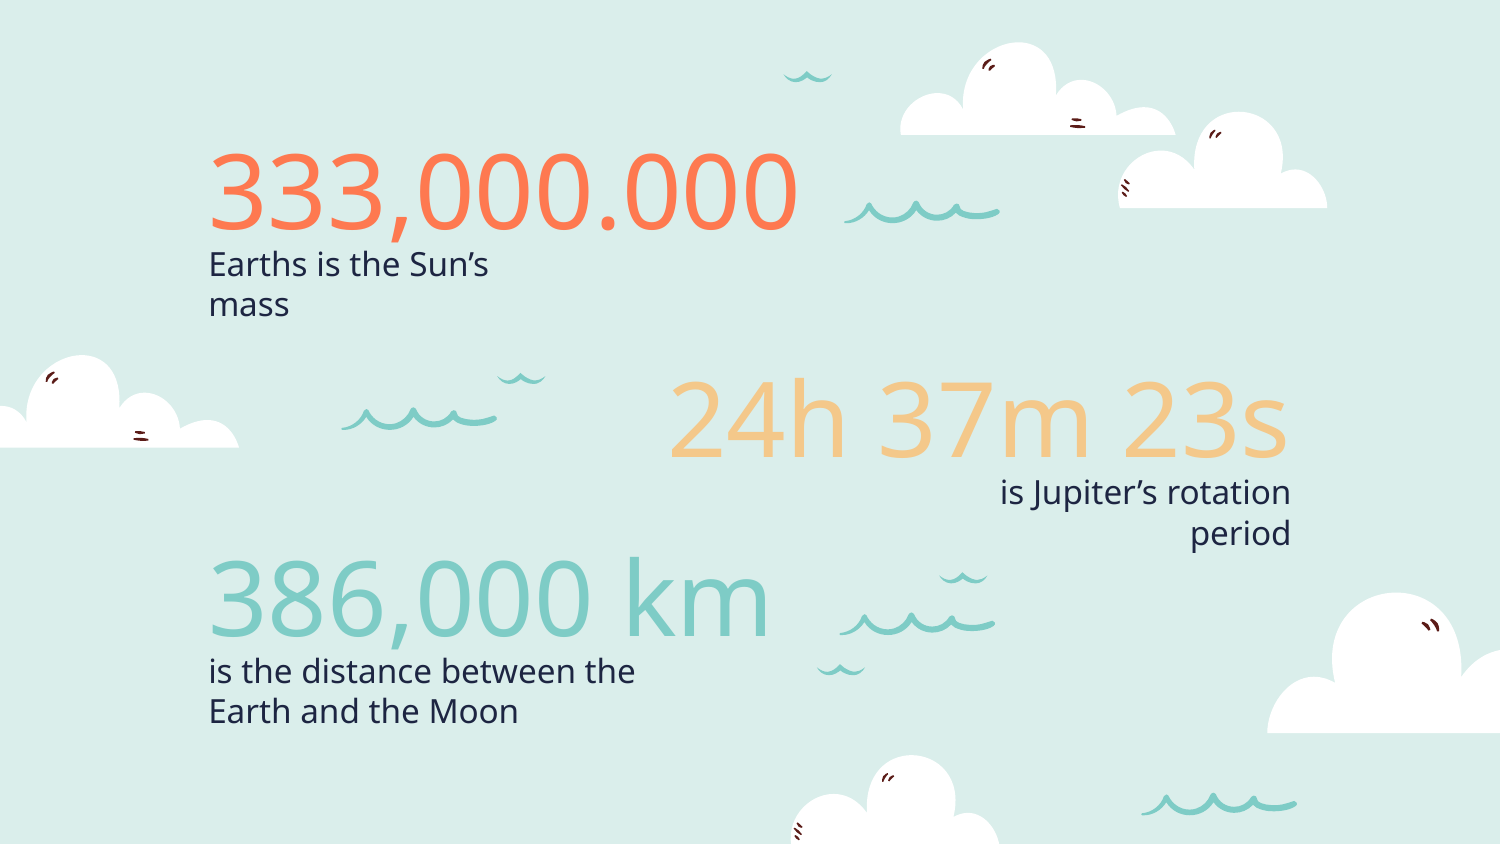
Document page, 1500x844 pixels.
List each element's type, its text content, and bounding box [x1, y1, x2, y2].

subtitle Earths is the Sun’s mass [193, 228, 593, 327]
title 333,000.000 [193, 136, 940, 240]
subtitle is the distance between the Earth and the Moon [193, 647, 735, 734]
title 386,000 km [193, 543, 940, 647]
subtitle is Jupiter’s rotation period [959, 446, 1307, 567]
title 24h 37m 23s [375, 338, 1307, 429]
